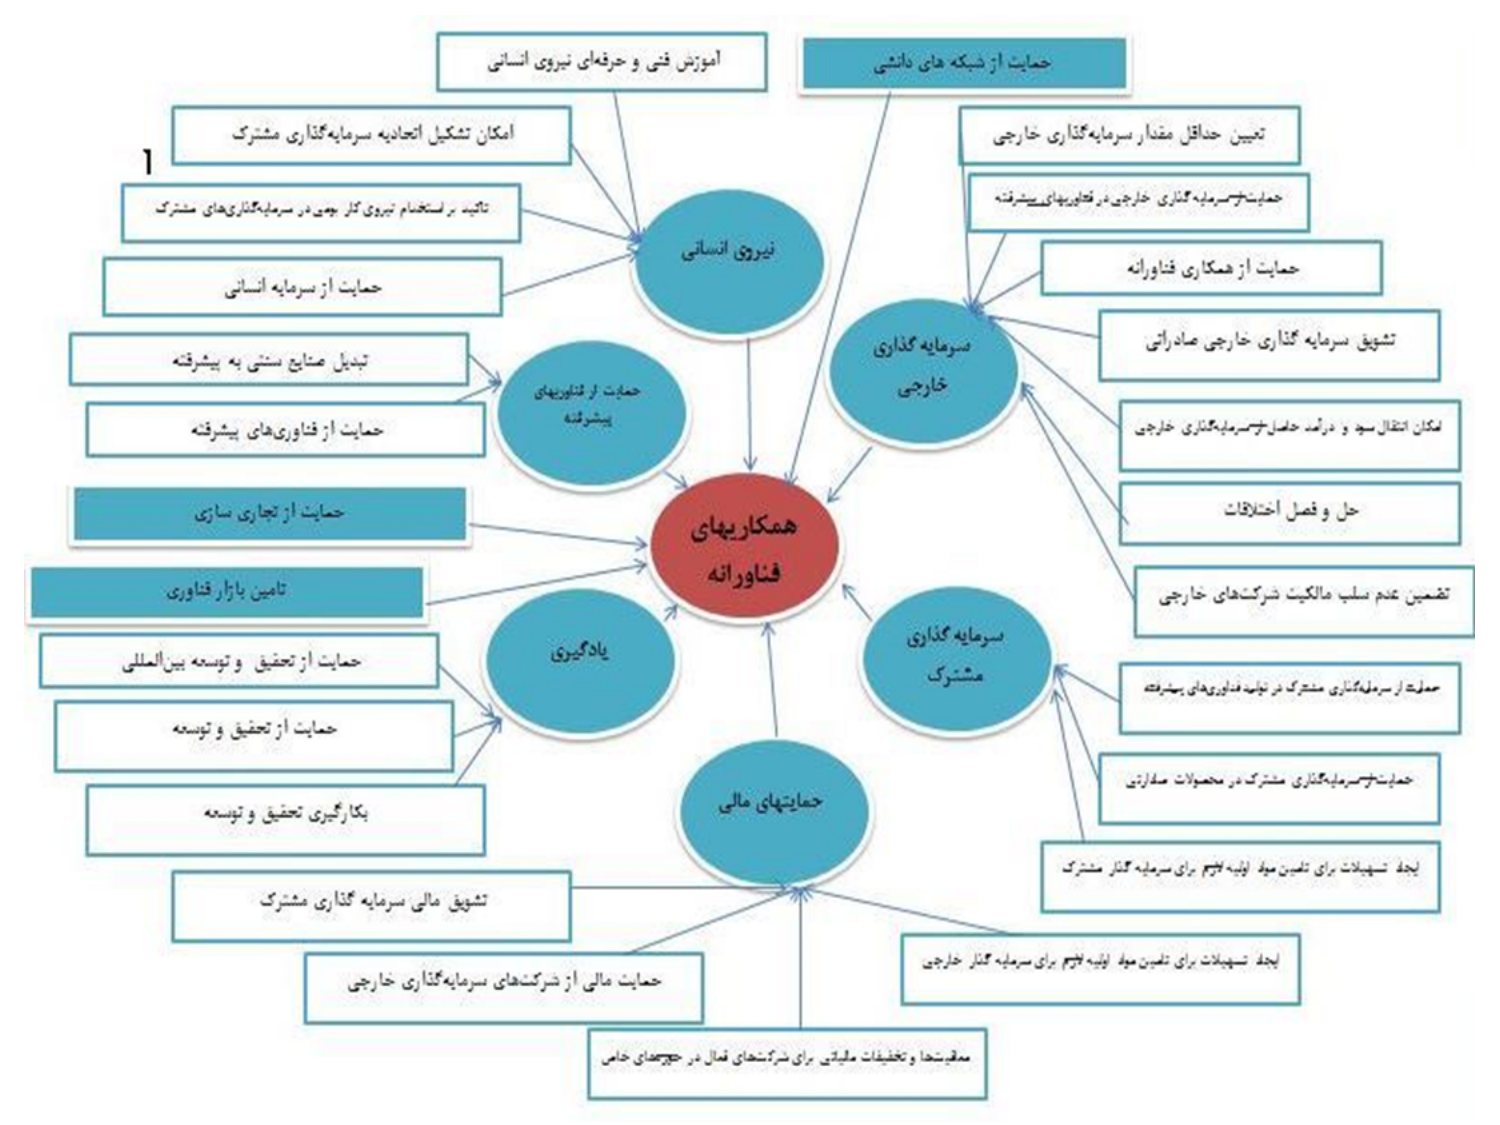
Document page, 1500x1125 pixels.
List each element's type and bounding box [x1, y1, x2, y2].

list [24, 15, 1476, 1122]
